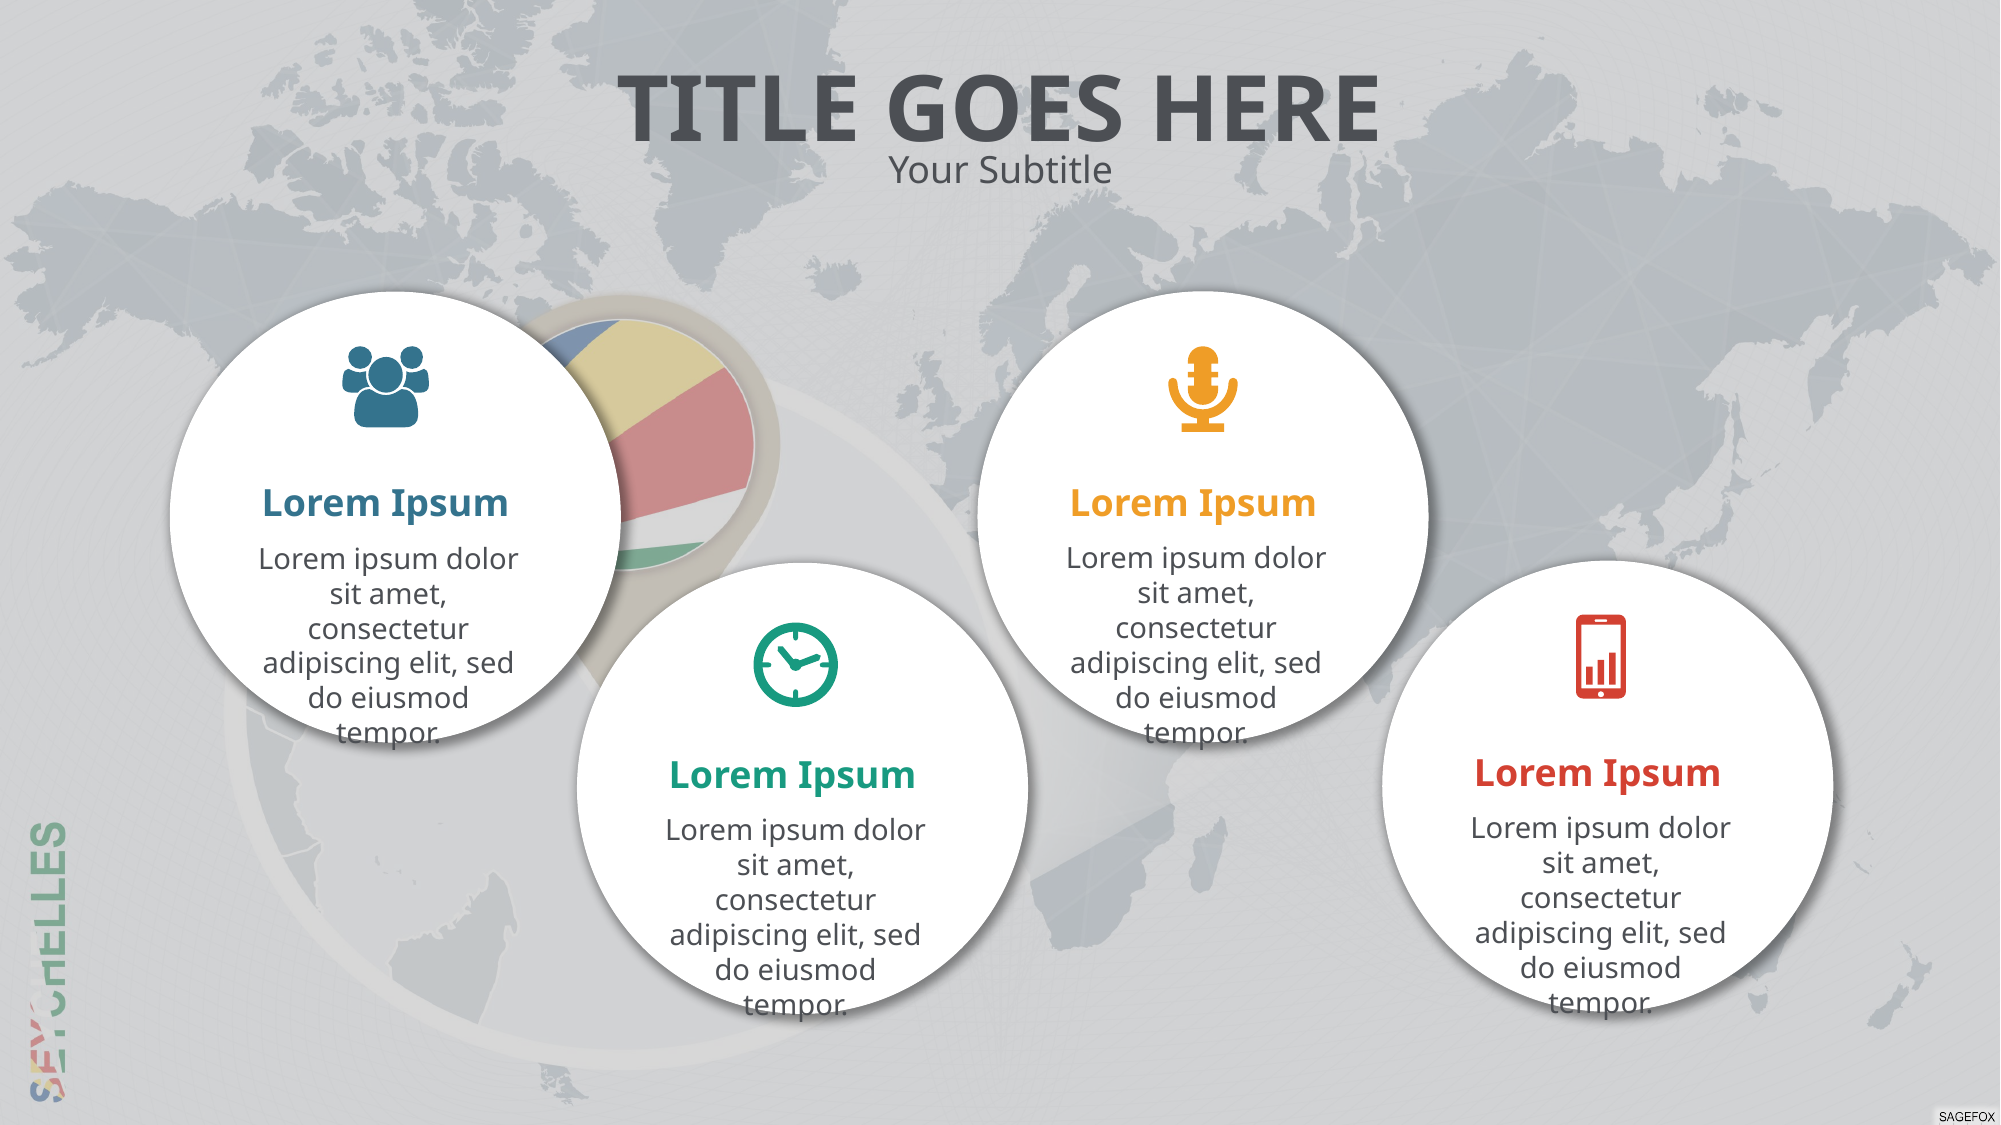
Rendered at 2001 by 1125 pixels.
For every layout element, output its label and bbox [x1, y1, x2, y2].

text_box [753, 622, 838, 707]
text_box [976, 290, 1430, 743]
text_box [1447, 741, 1748, 959]
text_box [1381, 560, 1834, 1013]
text_box [235, 471, 536, 690]
text_box [576, 562, 1029, 1015]
text_box [642, 743, 943, 961]
text_box [169, 291, 622, 744]
text_box [548, 42, 1452, 199]
text_box [1043, 471, 1344, 689]
picture [1936, 1111, 1997, 1125]
text_box [1575, 614, 1626, 699]
text_box [1168, 346, 1238, 432]
text_box [342, 346, 429, 428]
